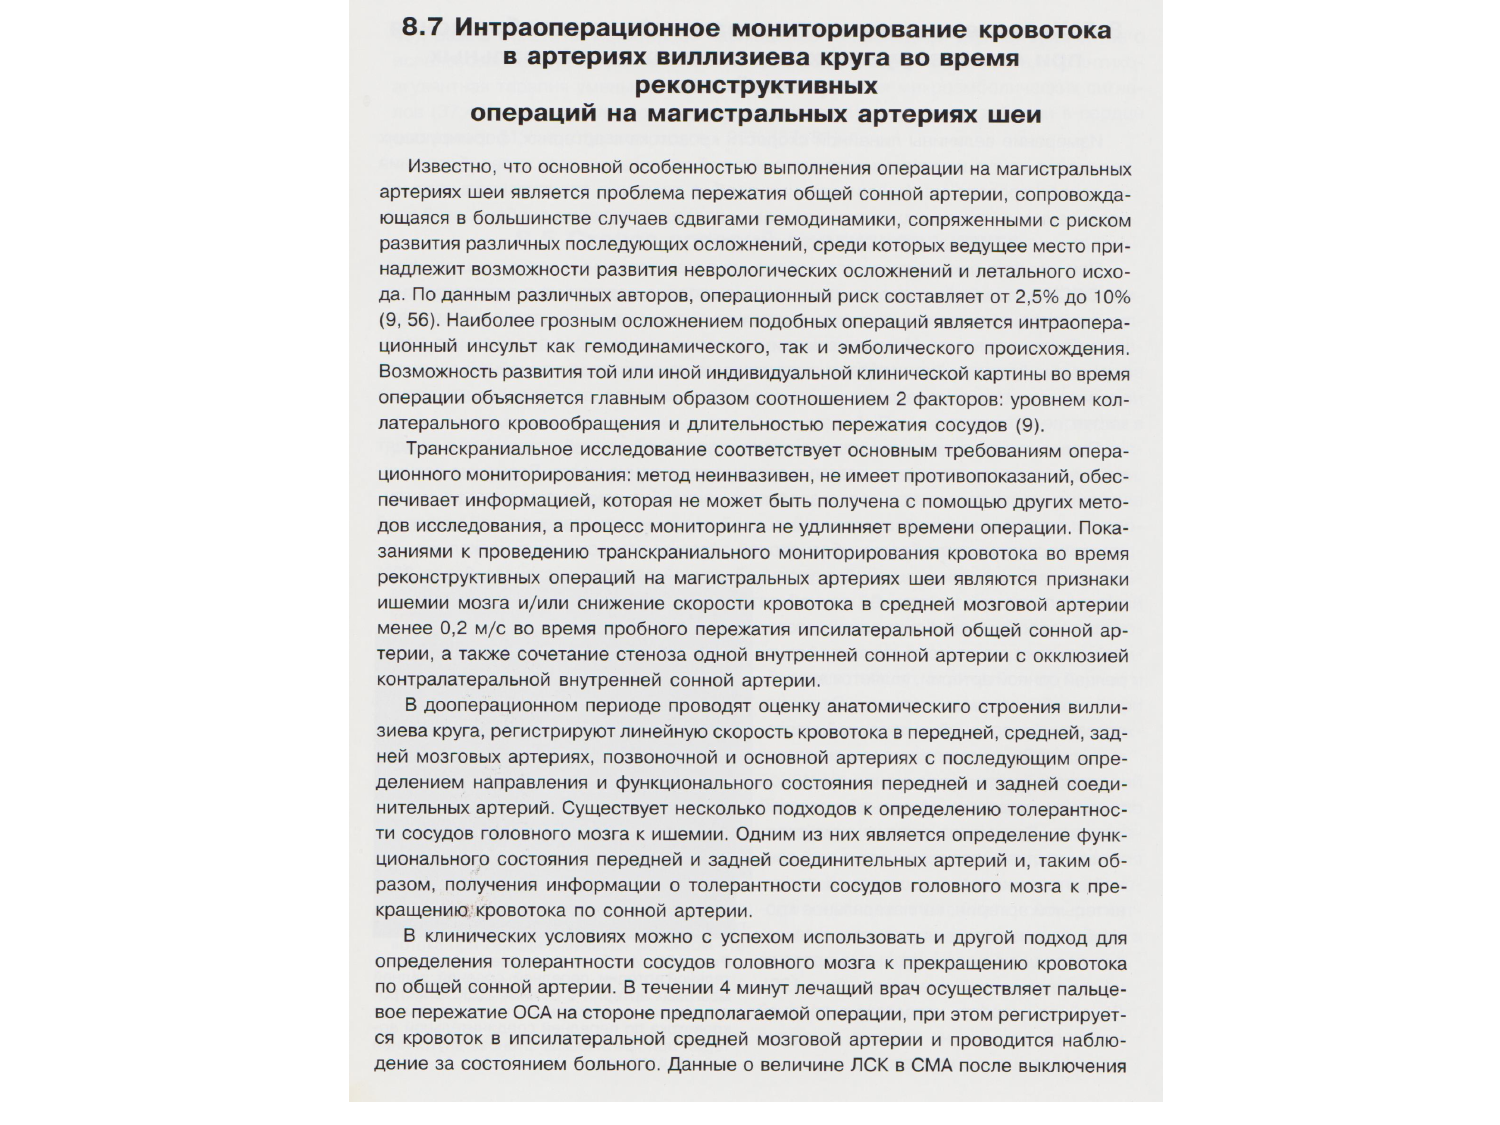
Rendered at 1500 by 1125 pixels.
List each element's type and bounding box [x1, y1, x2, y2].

picture [348, 0, 1163, 1103]
